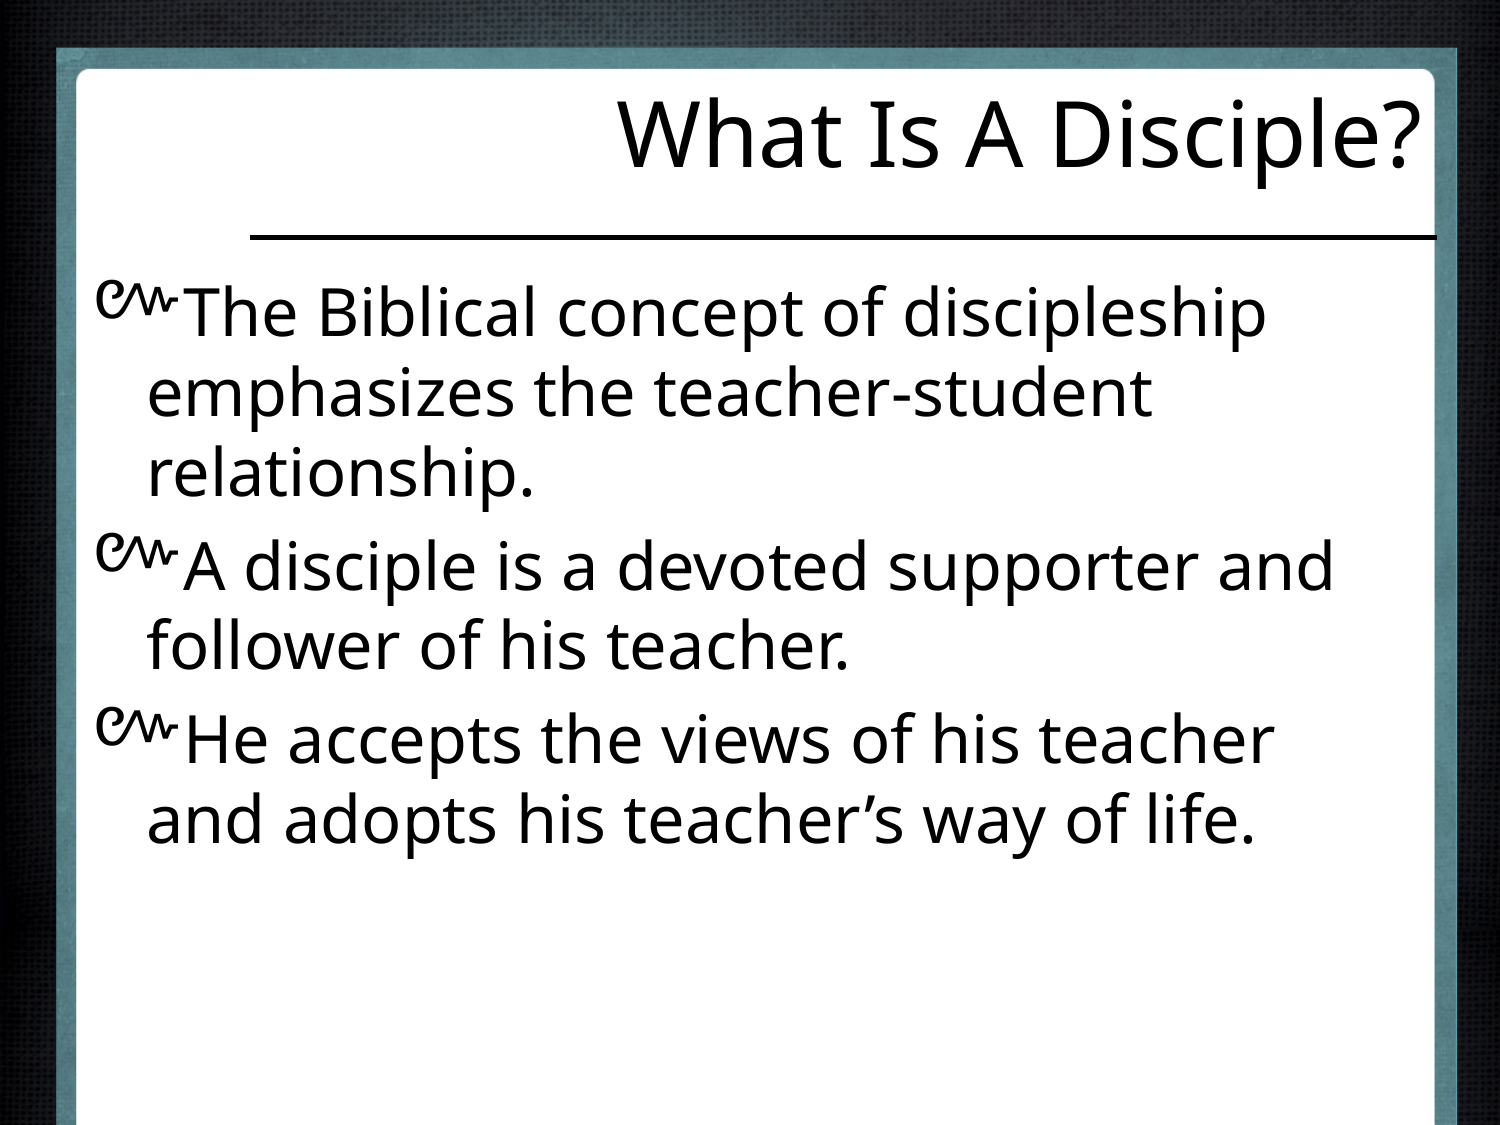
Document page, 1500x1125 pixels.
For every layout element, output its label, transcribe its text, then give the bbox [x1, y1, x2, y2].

list The Biblical concept of discipleship emphasizes the teacher-student relationship. A disciple is a devoted supporter and follower of his teacher. He accepts the views of his teacher and adopts his teacher’s way of life. [75, 262, 1425, 1005]
picture [0, 0, 1500, 1125]
title What Is A Disciple? [75, 36, 1438, 225]
